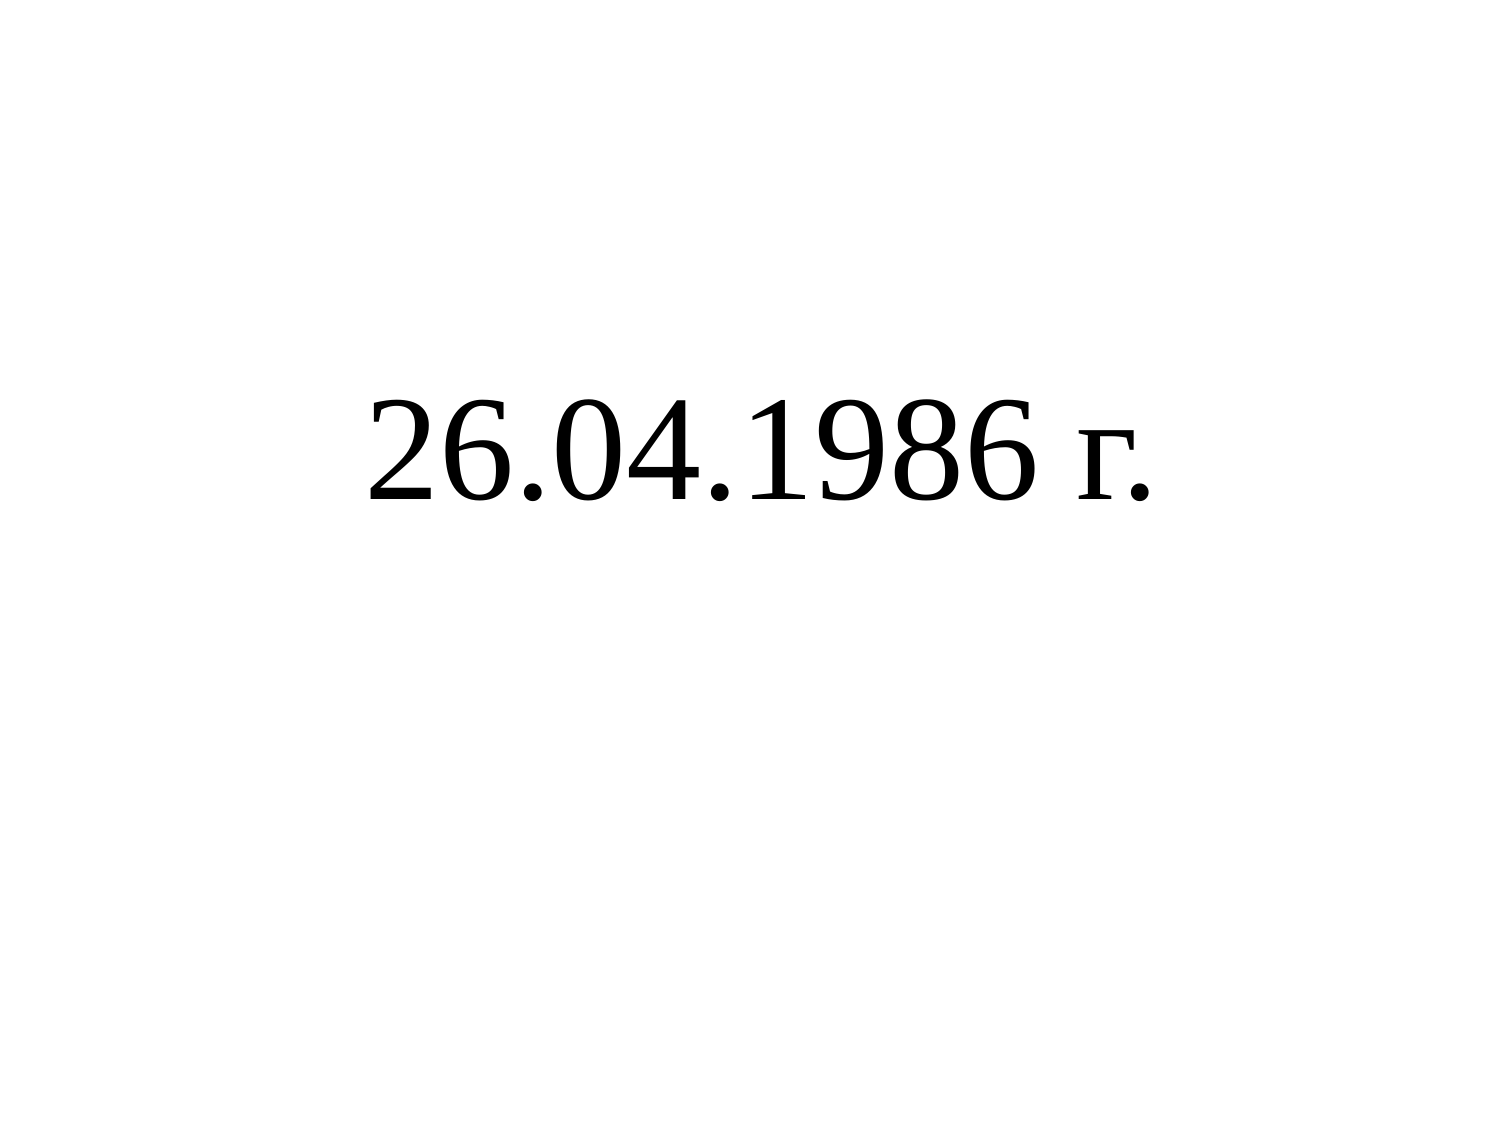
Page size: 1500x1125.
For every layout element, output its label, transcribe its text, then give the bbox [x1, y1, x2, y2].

title 26.04.1986 г. [123, 408, 1399, 651]
